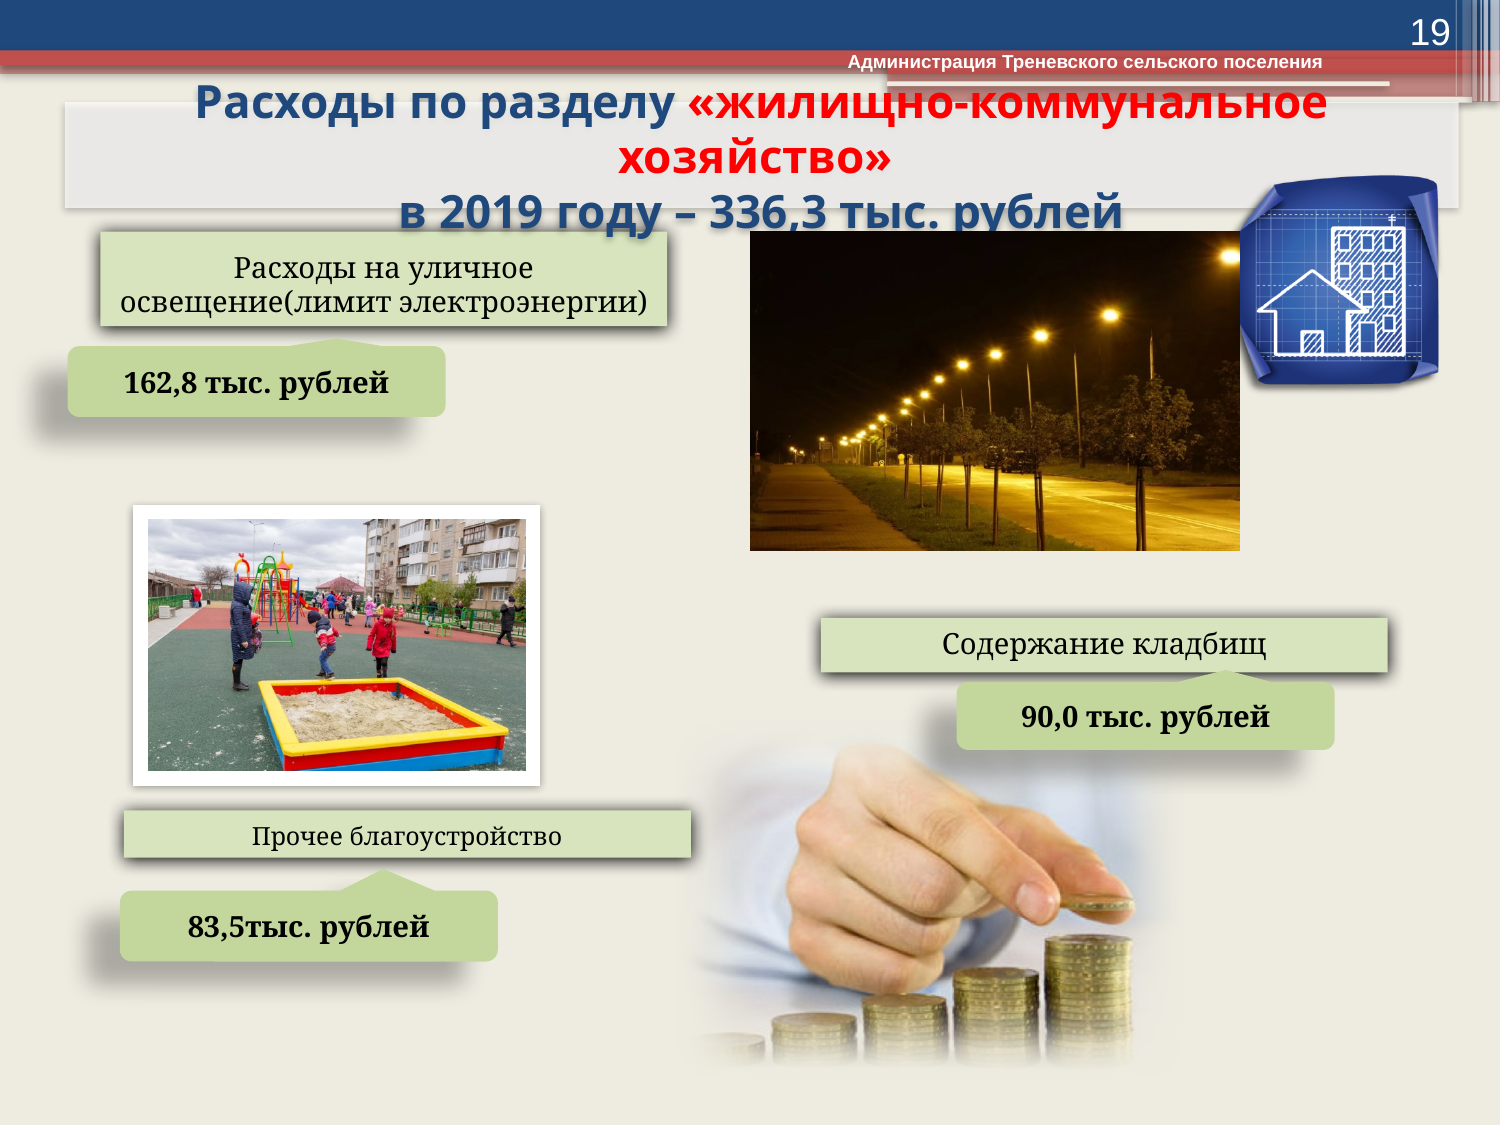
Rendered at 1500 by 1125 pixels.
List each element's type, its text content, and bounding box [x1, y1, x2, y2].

slide_number 19 [1340, 0, 1466, 61]
picture [147, 518, 526, 772]
text_box 162,8 тыс. рублей [65, 336, 448, 419]
picture [749, 172, 1448, 551]
text_box Расходы на уличное освещение(лимит электроэнергии) [99, 230, 669, 328]
text_box Расходы по разделу «жилищно-коммунальное хозяйство» в 2019 году – 336,3 тыс. рублей [63, 100, 1460, 210]
text_box Содержание кладбищ [819, 616, 1389, 674]
text_box Прочее благоустройство [122, 809, 664, 859]
picture [671, 715, 1190, 1083]
text_box Администрация Треневского сельского поселения [832, 42, 1436, 80]
text_box 90,0 тыс. рублей [955, 668, 1337, 752]
text_box 83,5тыс. рублей [118, 867, 500, 964]
